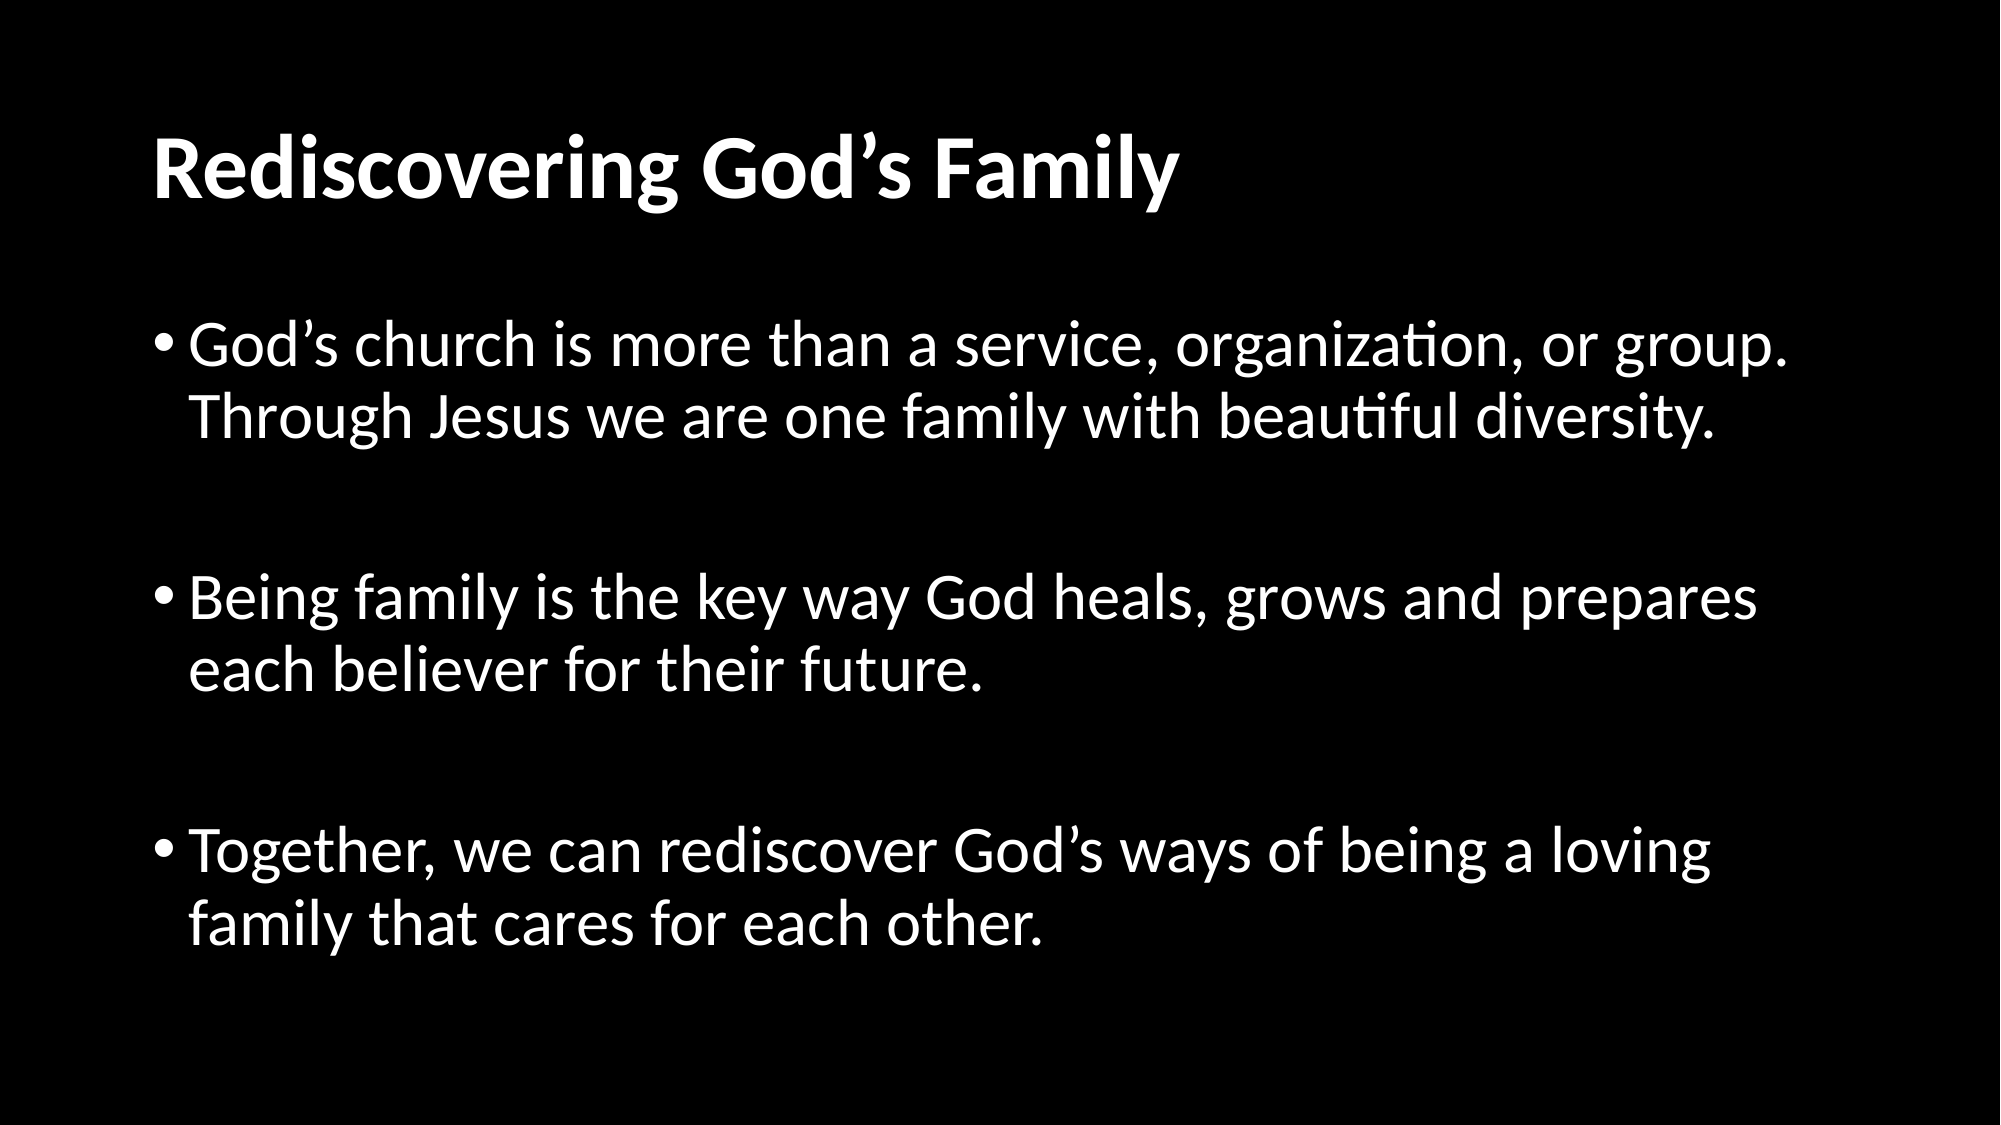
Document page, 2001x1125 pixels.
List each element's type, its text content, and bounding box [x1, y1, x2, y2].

list God’s church is more than a service, organization, or group. Through Jesus we are one family with beautiful diversity. Being family is the key way God heals, grows and prepares each believer for their future. Together, we can rediscover God’s ways of being a loving family that cares for each other. [137, 301, 1863, 1016]
title Rediscovering God’s Family [137, 59, 1863, 278]
